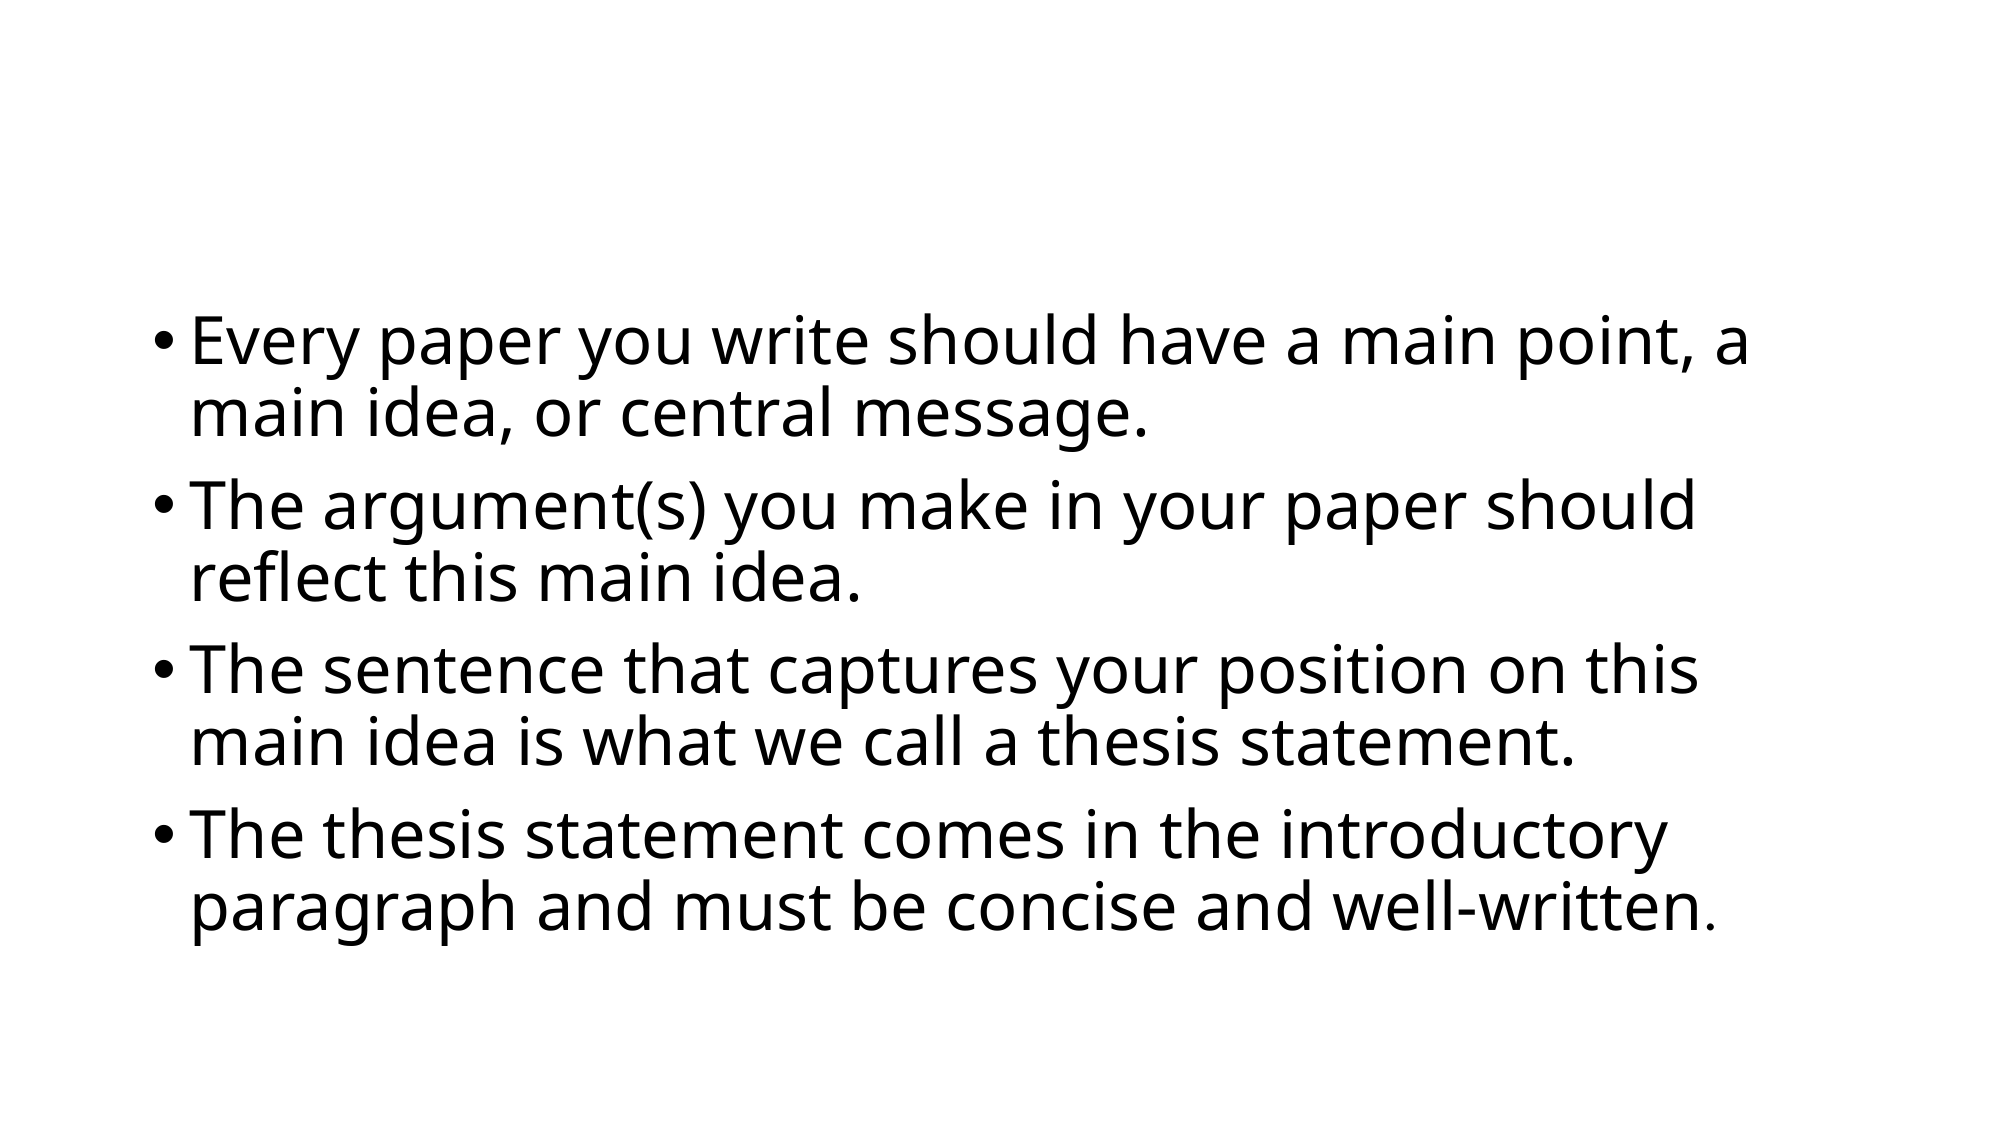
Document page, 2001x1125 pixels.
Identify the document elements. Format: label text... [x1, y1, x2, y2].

list Every paper you write should have a main point, a main idea, or central message. The argument(s) you make in your paper should reflect this main idea. The sentence that captures your position on this main idea is what we call a thesis statement. The thesis statement comes in the introductory paragraph and must be concise and well-written. [137, 299, 1863, 1014]
